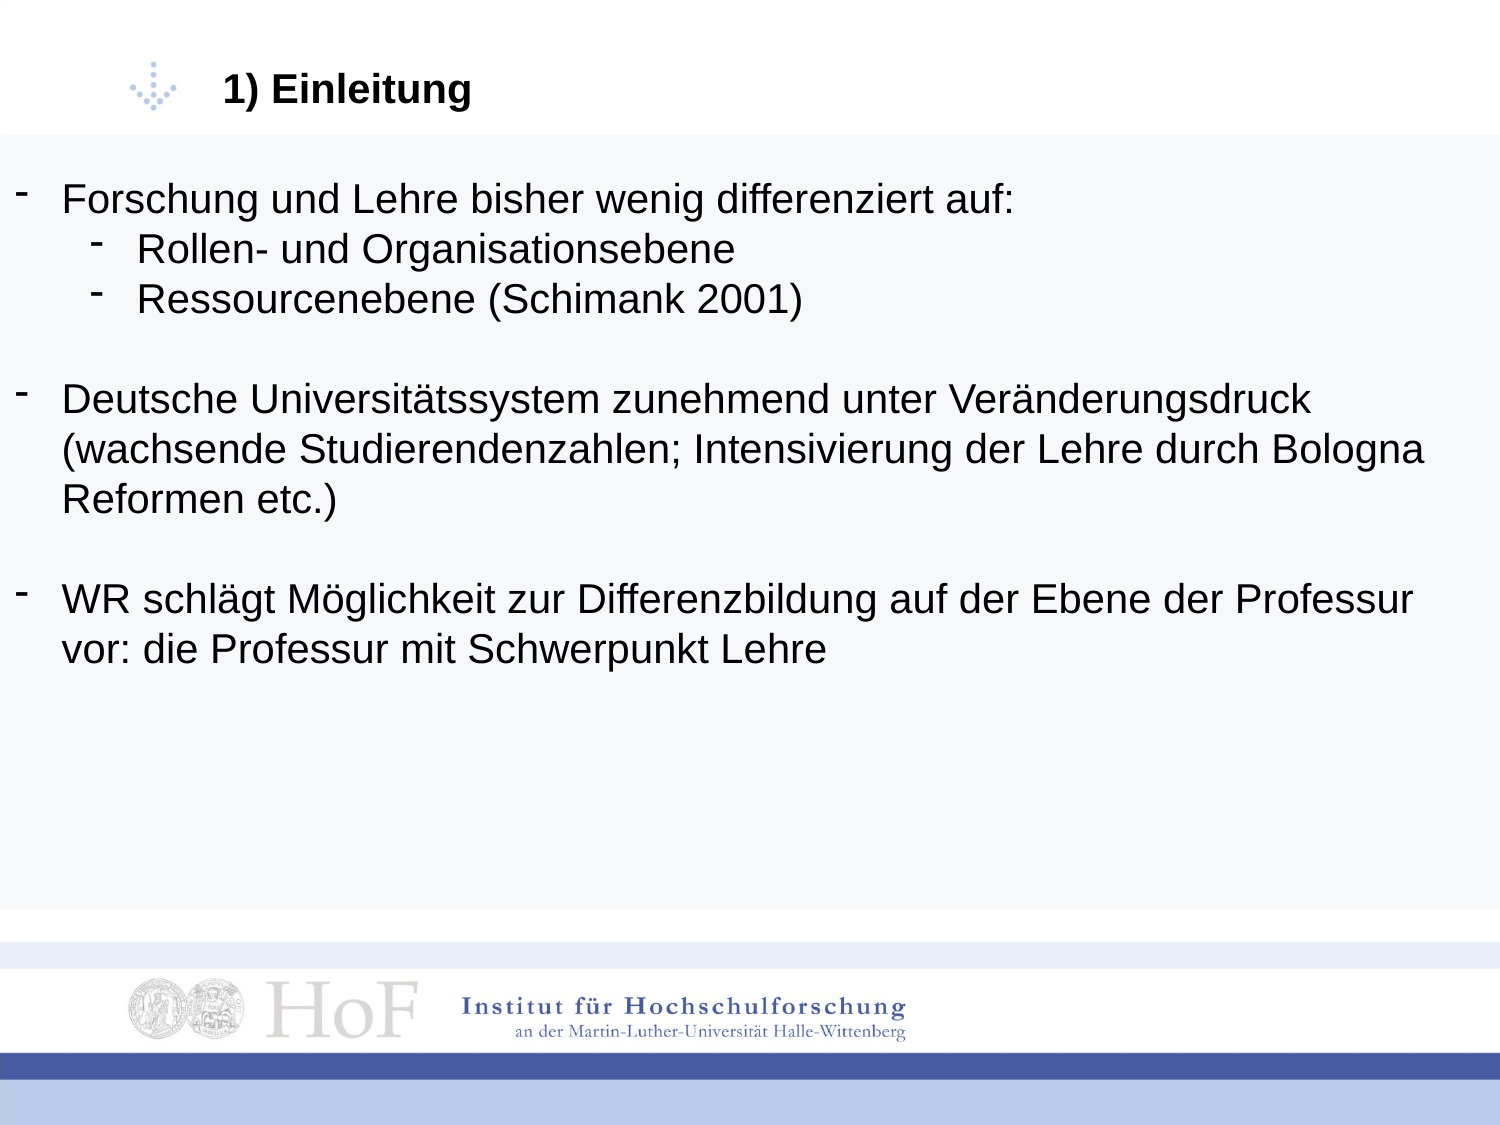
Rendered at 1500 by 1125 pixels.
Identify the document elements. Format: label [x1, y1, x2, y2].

list [0, 0, 1500, 1125]
